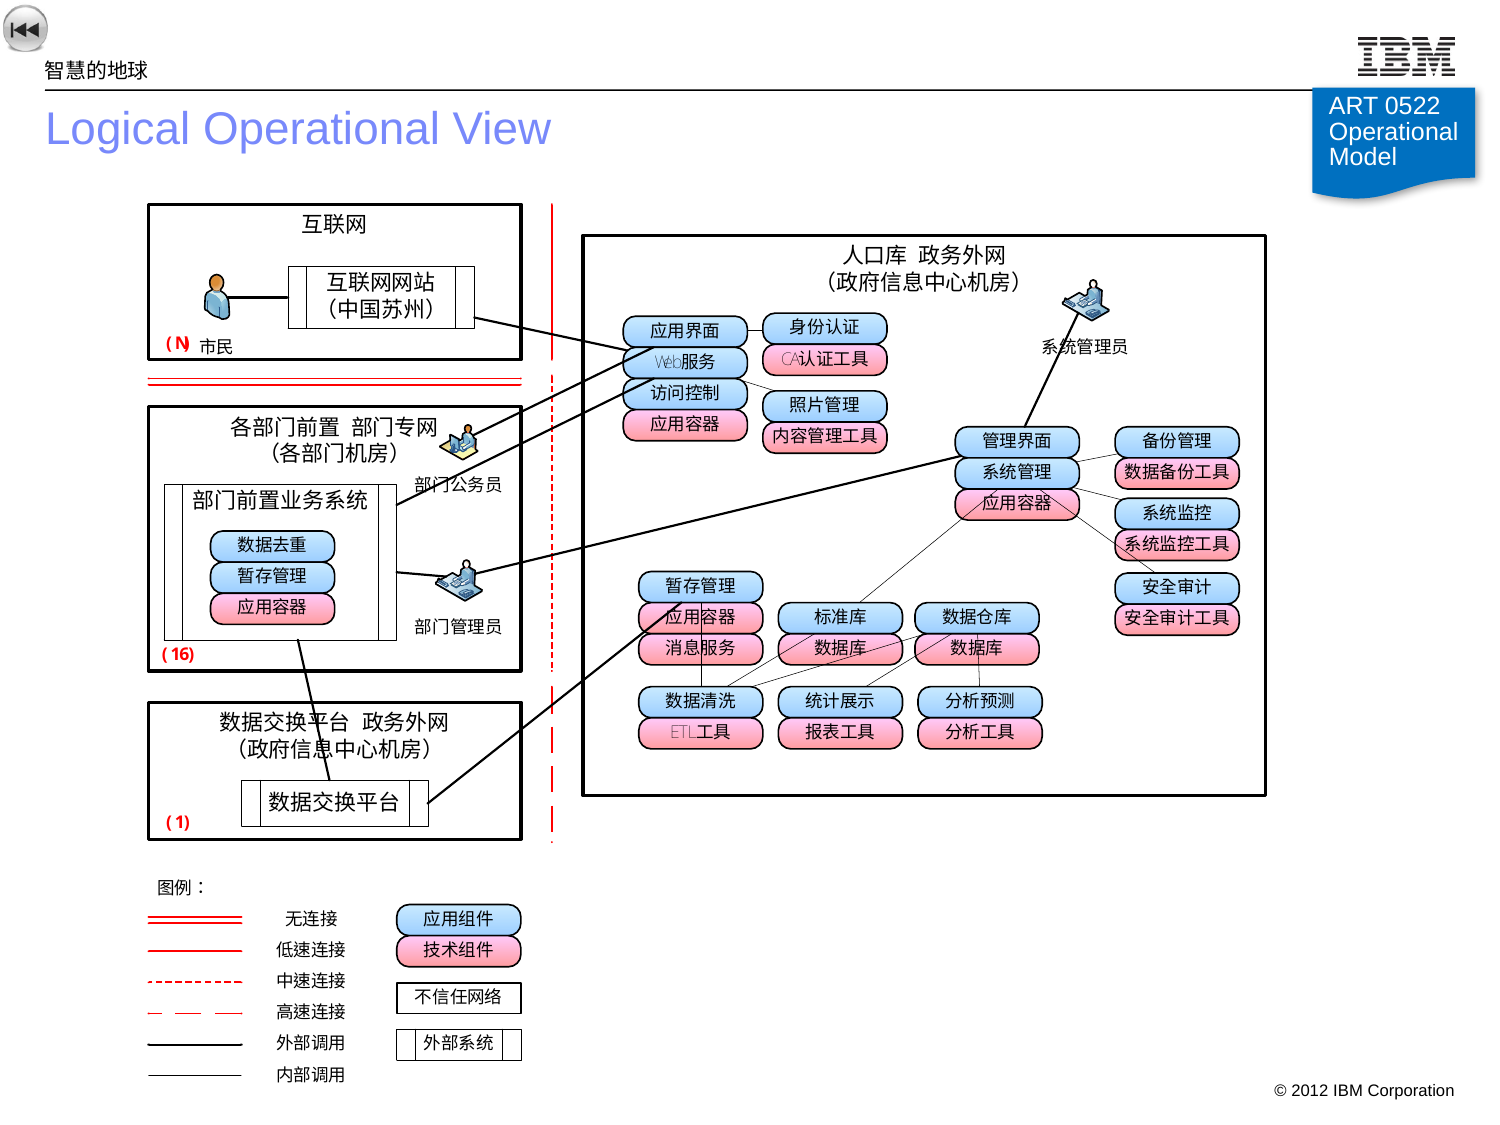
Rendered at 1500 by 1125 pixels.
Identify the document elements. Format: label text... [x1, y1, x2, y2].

title Logical Operational View [29, 97, 1455, 293]
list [144, 199, 1270, 1095]
text_box ART 0522 Operational Model [1312, 87, 1476, 199]
picture [0, 2, 51, 54]
picture [1358, 37, 1455, 76]
